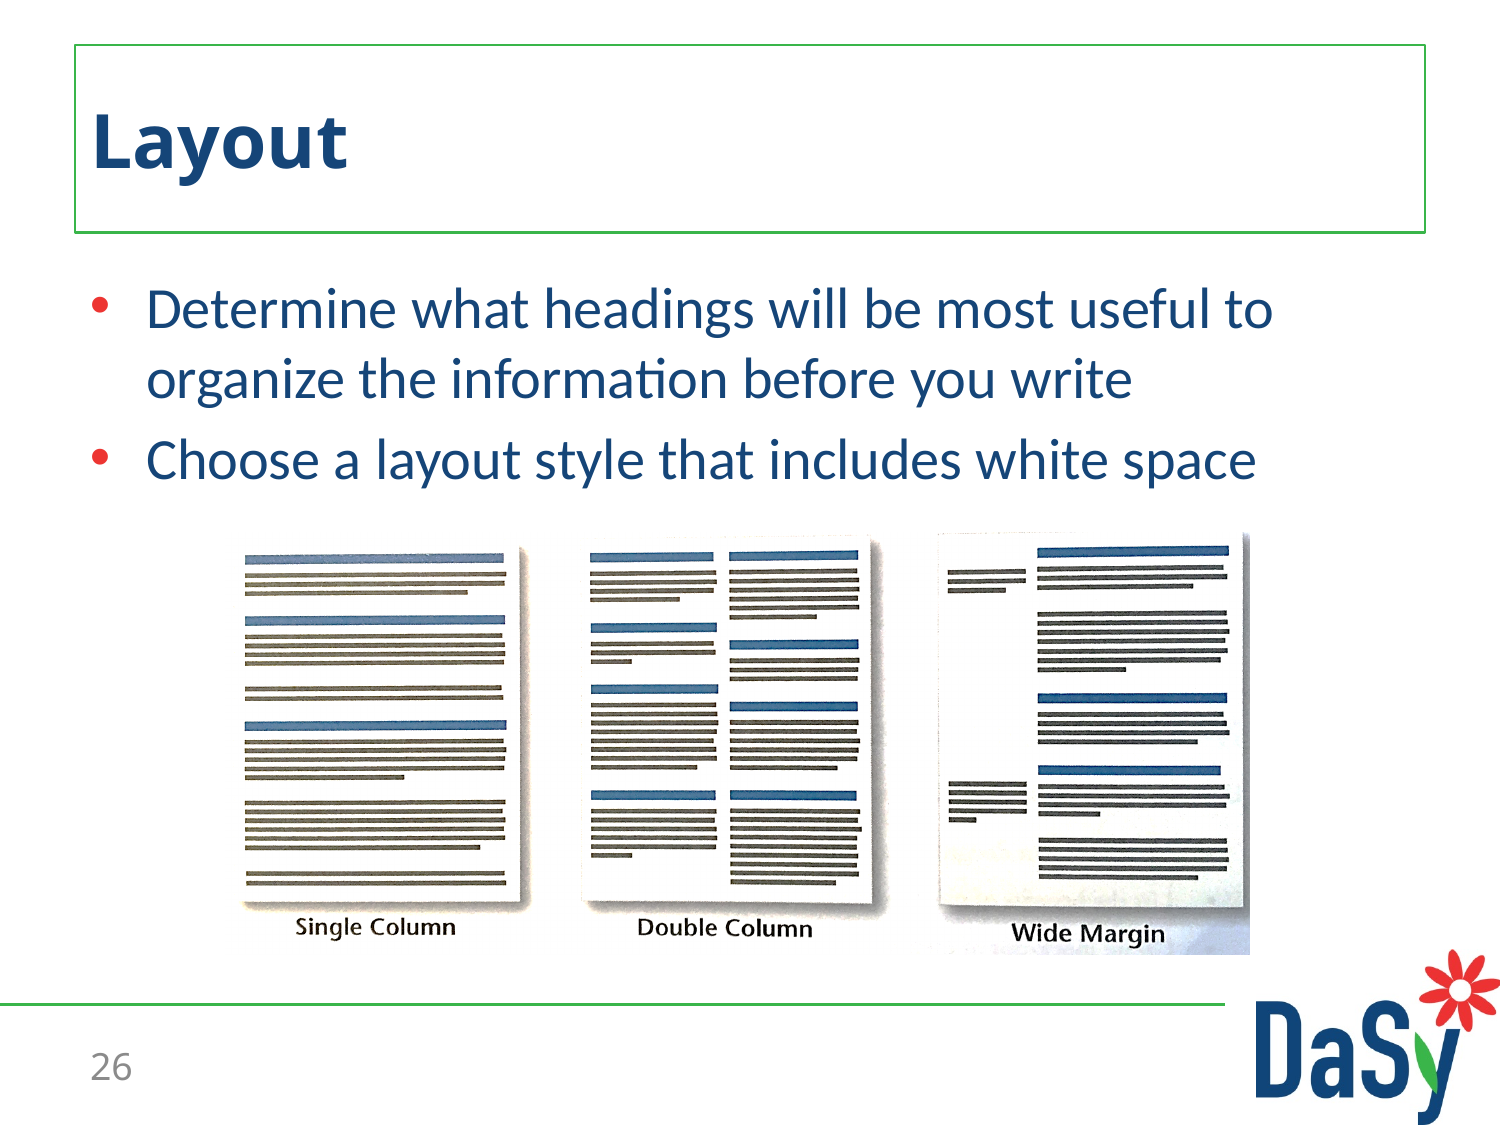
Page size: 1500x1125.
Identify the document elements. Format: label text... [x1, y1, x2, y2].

picture [224, 532, 1251, 956]
slide_number 26 [75, 1038, 425, 1098]
title Layout [74, 44, 1426, 234]
list Determine what headings will be most useful to organize the information before you write Choose a layout style that includes white space [75, 262, 1425, 925]
picture [1256, 949, 1500, 1125]
